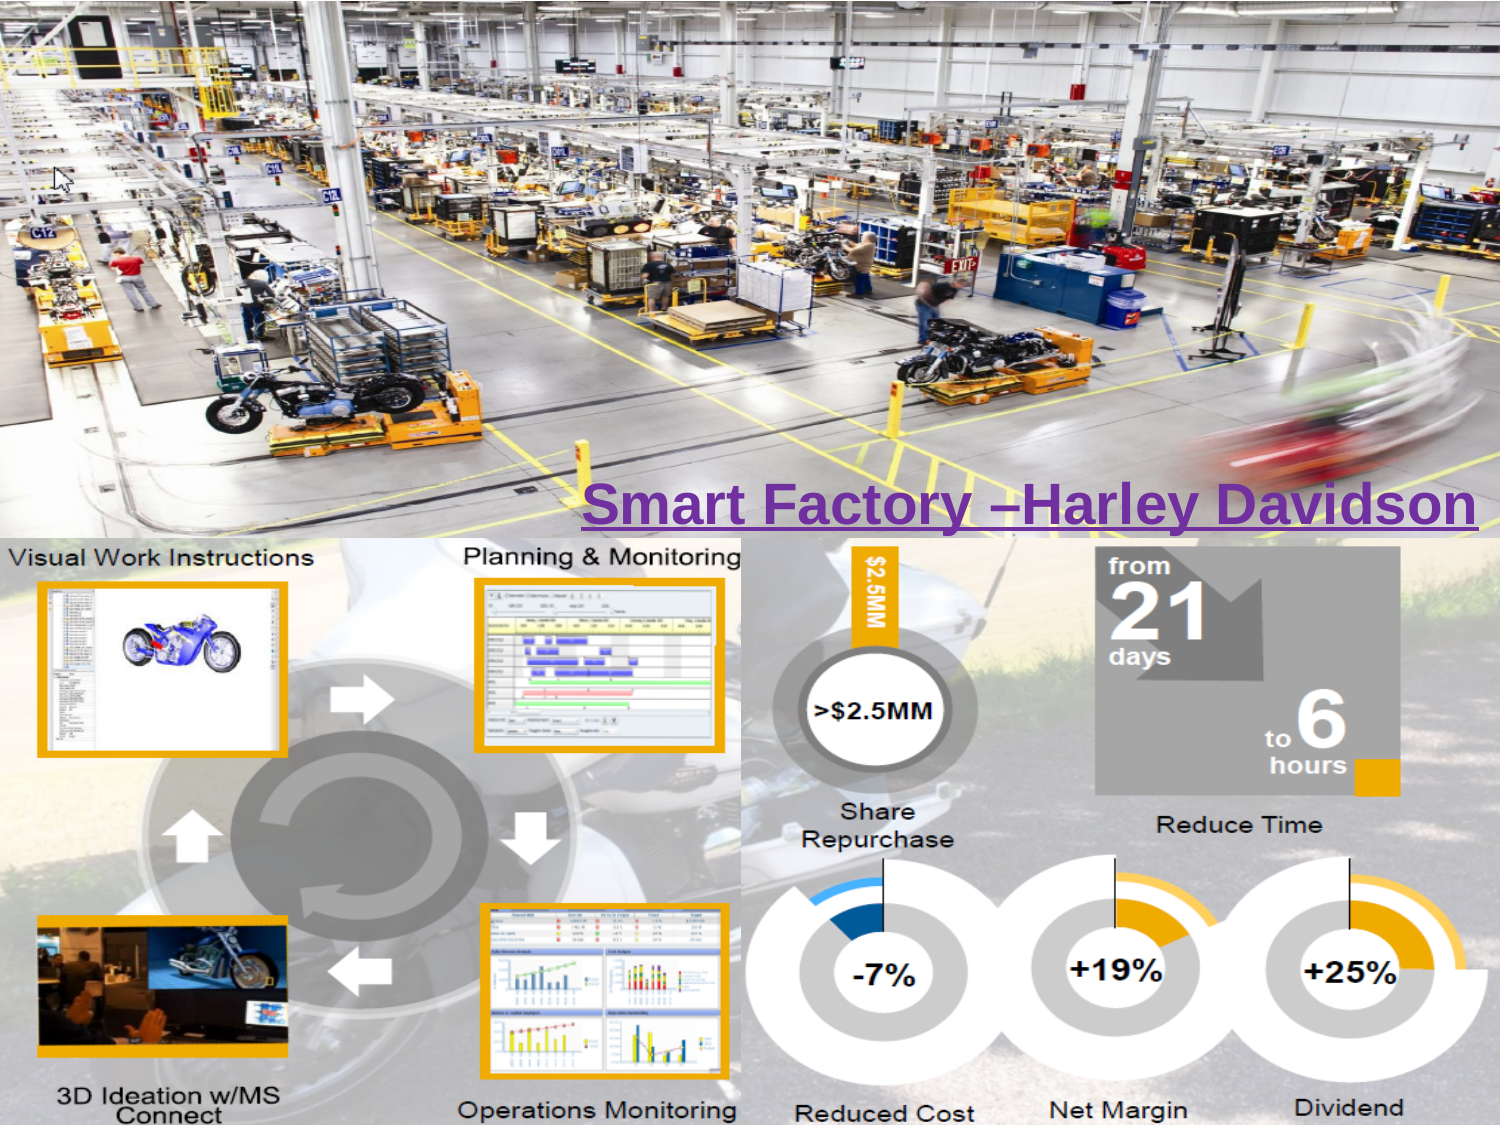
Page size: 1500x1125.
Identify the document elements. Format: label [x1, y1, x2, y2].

text_box [0, 0, 1500, 1125]
